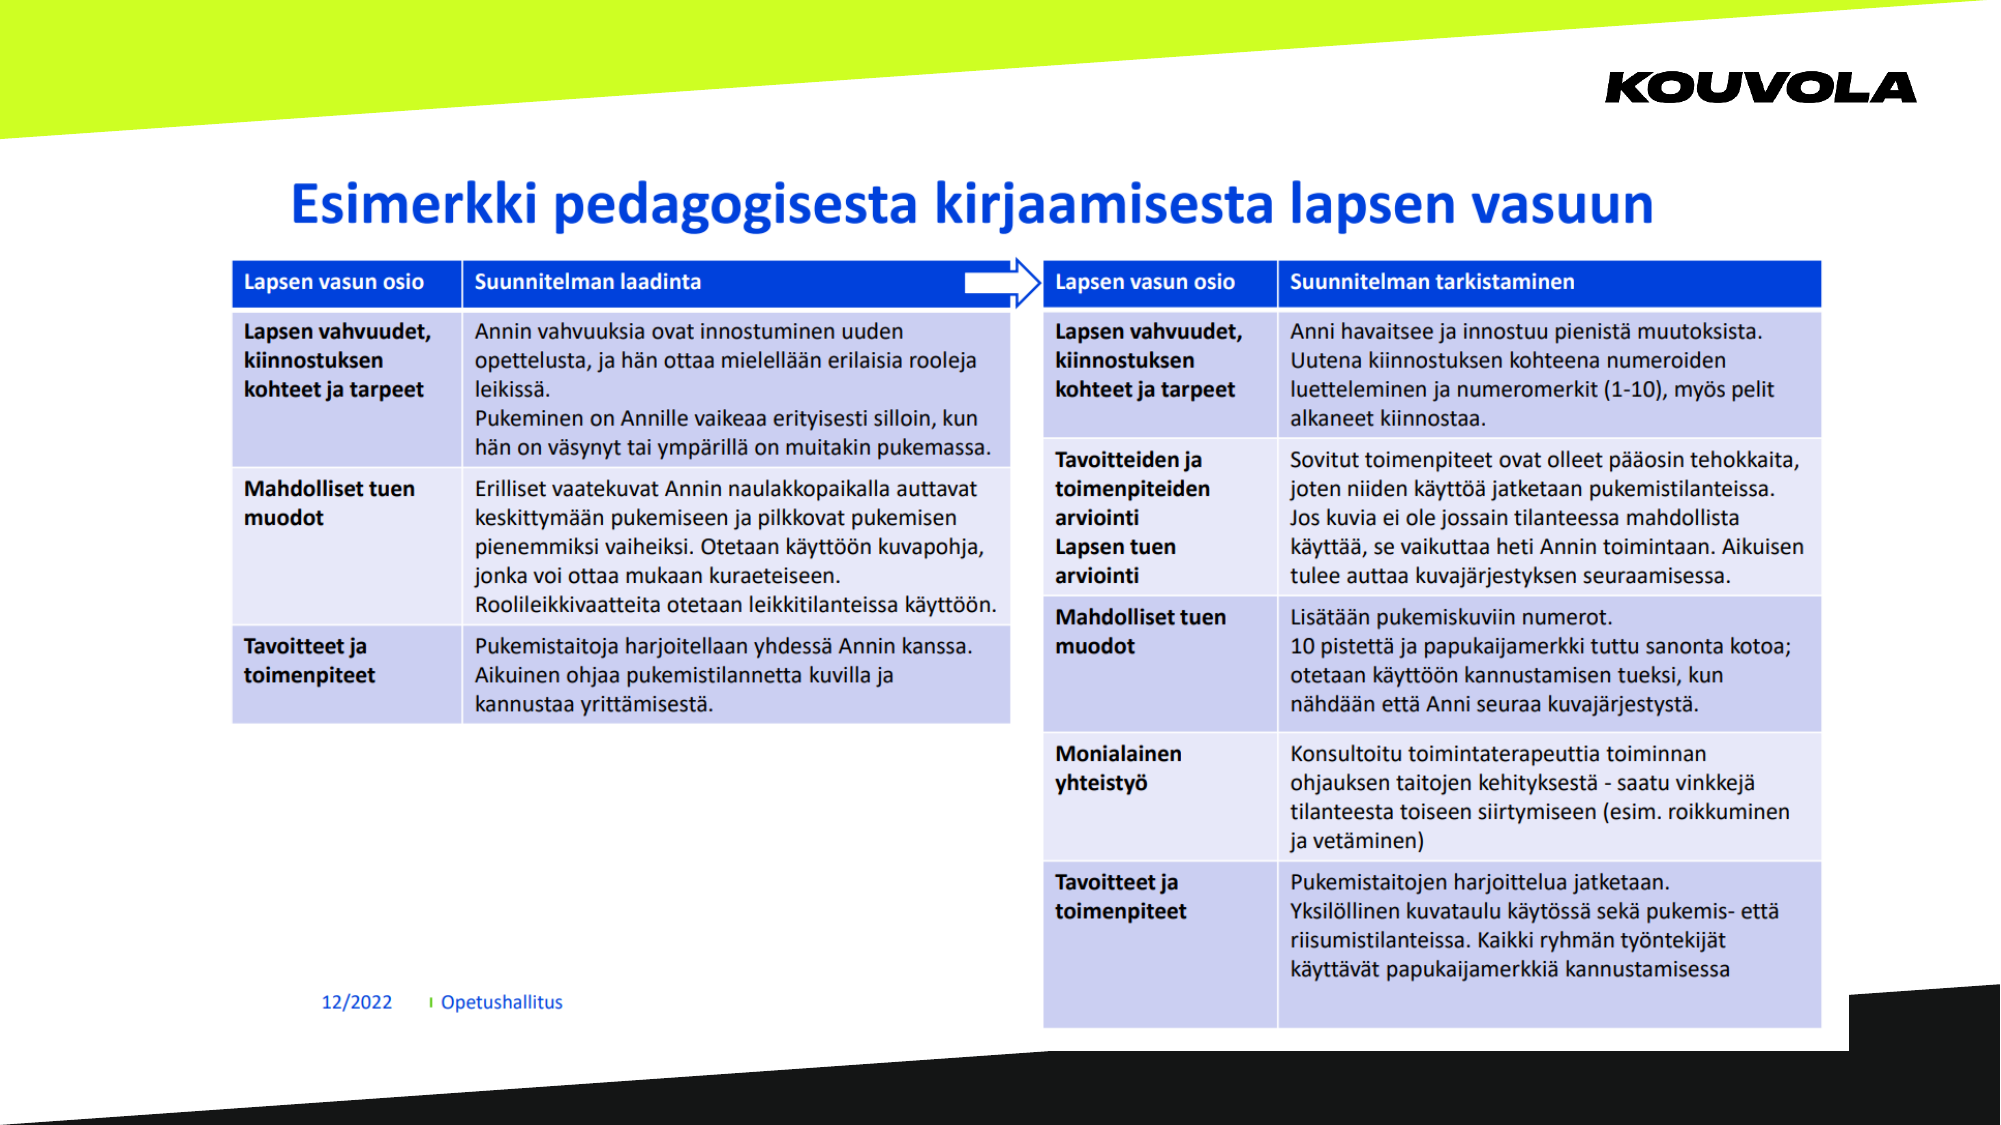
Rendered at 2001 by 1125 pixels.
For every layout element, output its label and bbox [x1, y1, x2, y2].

picture [209, 142, 1849, 1051]
picture [1605, 71, 1917, 103]
